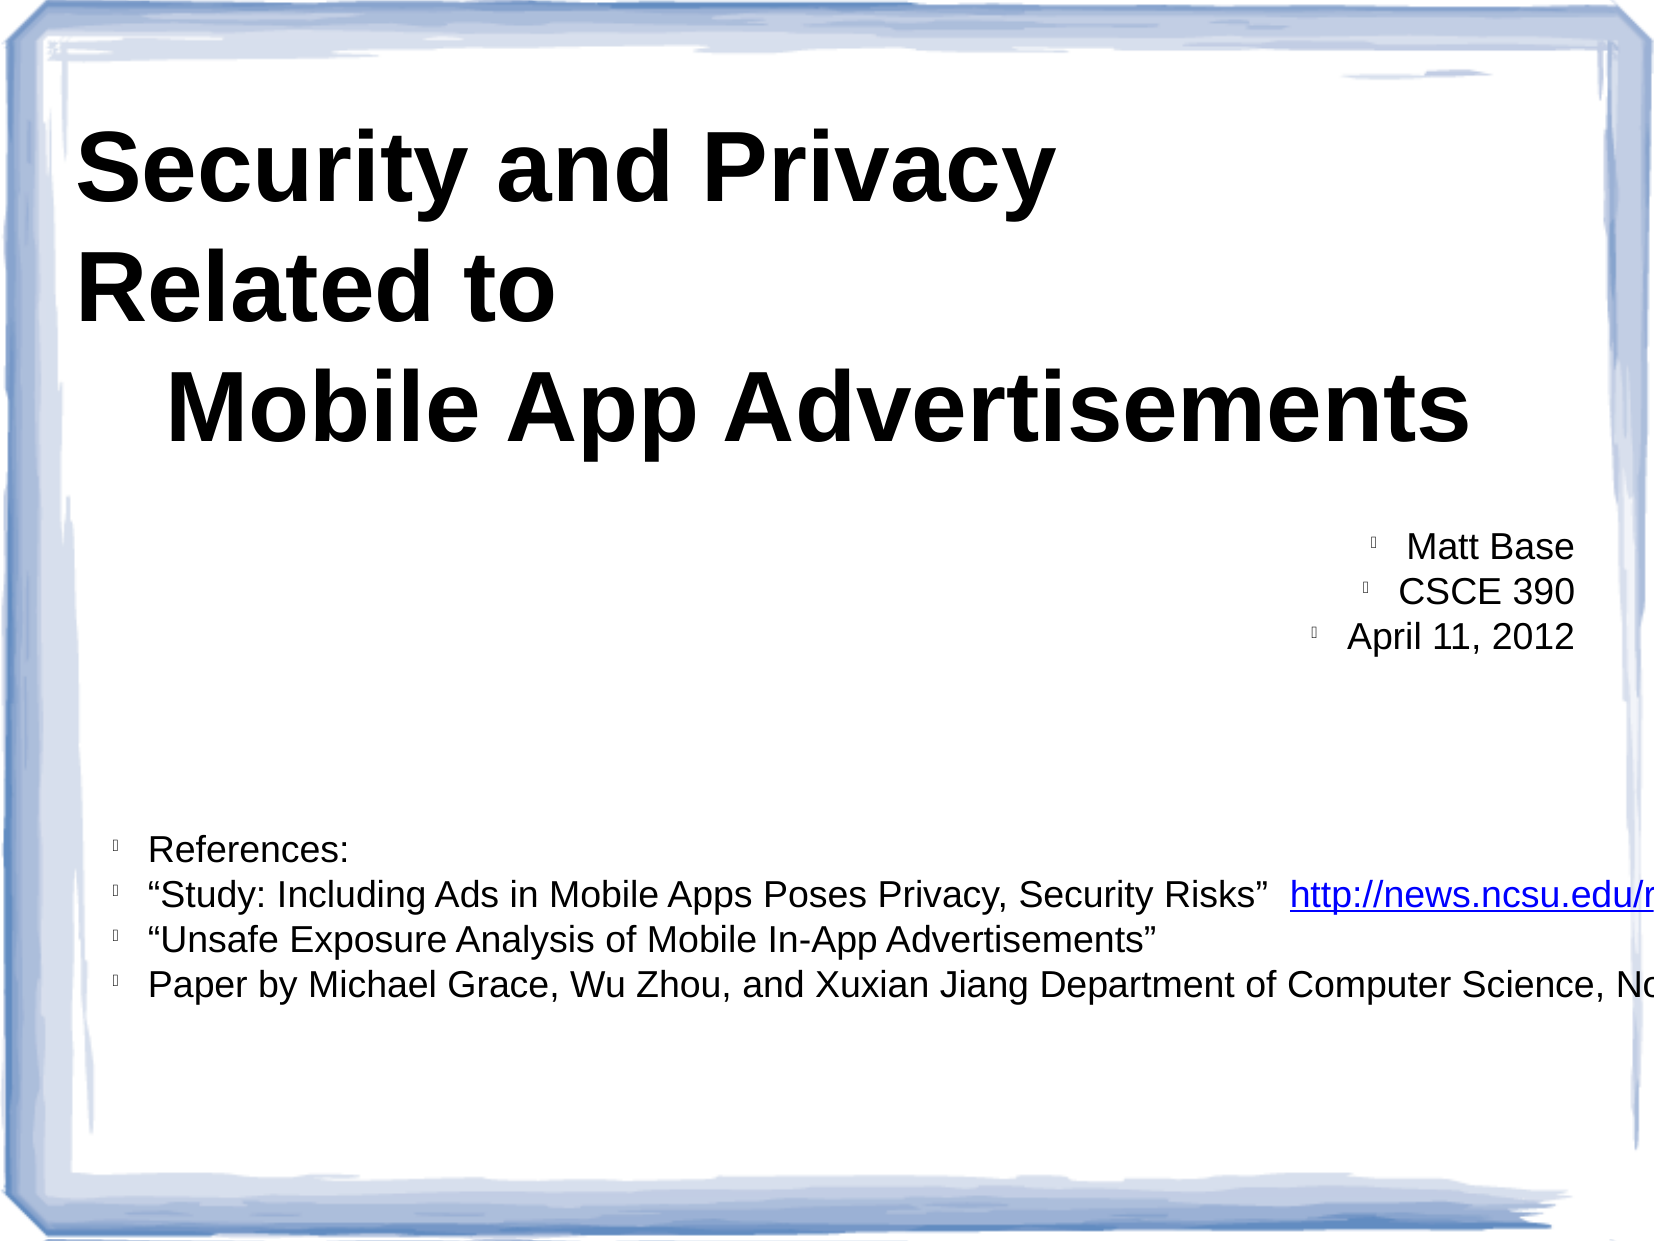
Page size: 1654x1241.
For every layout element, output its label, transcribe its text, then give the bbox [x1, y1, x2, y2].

text_box Security and Privacy Related to Mobile App Advertisements [75, 113, 1564, 449]
text_box Matt Base CSCE 390 April 11, 2012 [122, 522, 1575, 750]
text_box References: “Study: Including Ads in Mobile Apps Poses Privacy, Security Risks” http://news.ncsu.edu/releases/wms-jiang-app-ads/ “Unsafe Exposure Analysis of Mobile In-App Advertisements” Paper by Michael Grace, Wu Zhou, and Xuxian Jiang Department of Computer Science, North Carolina State University;Ahmad-Reza Sadeghi,Technical University Darmstadt [112, 825, 1566, 1165]
picture [0, 0, 1654, 1241]
